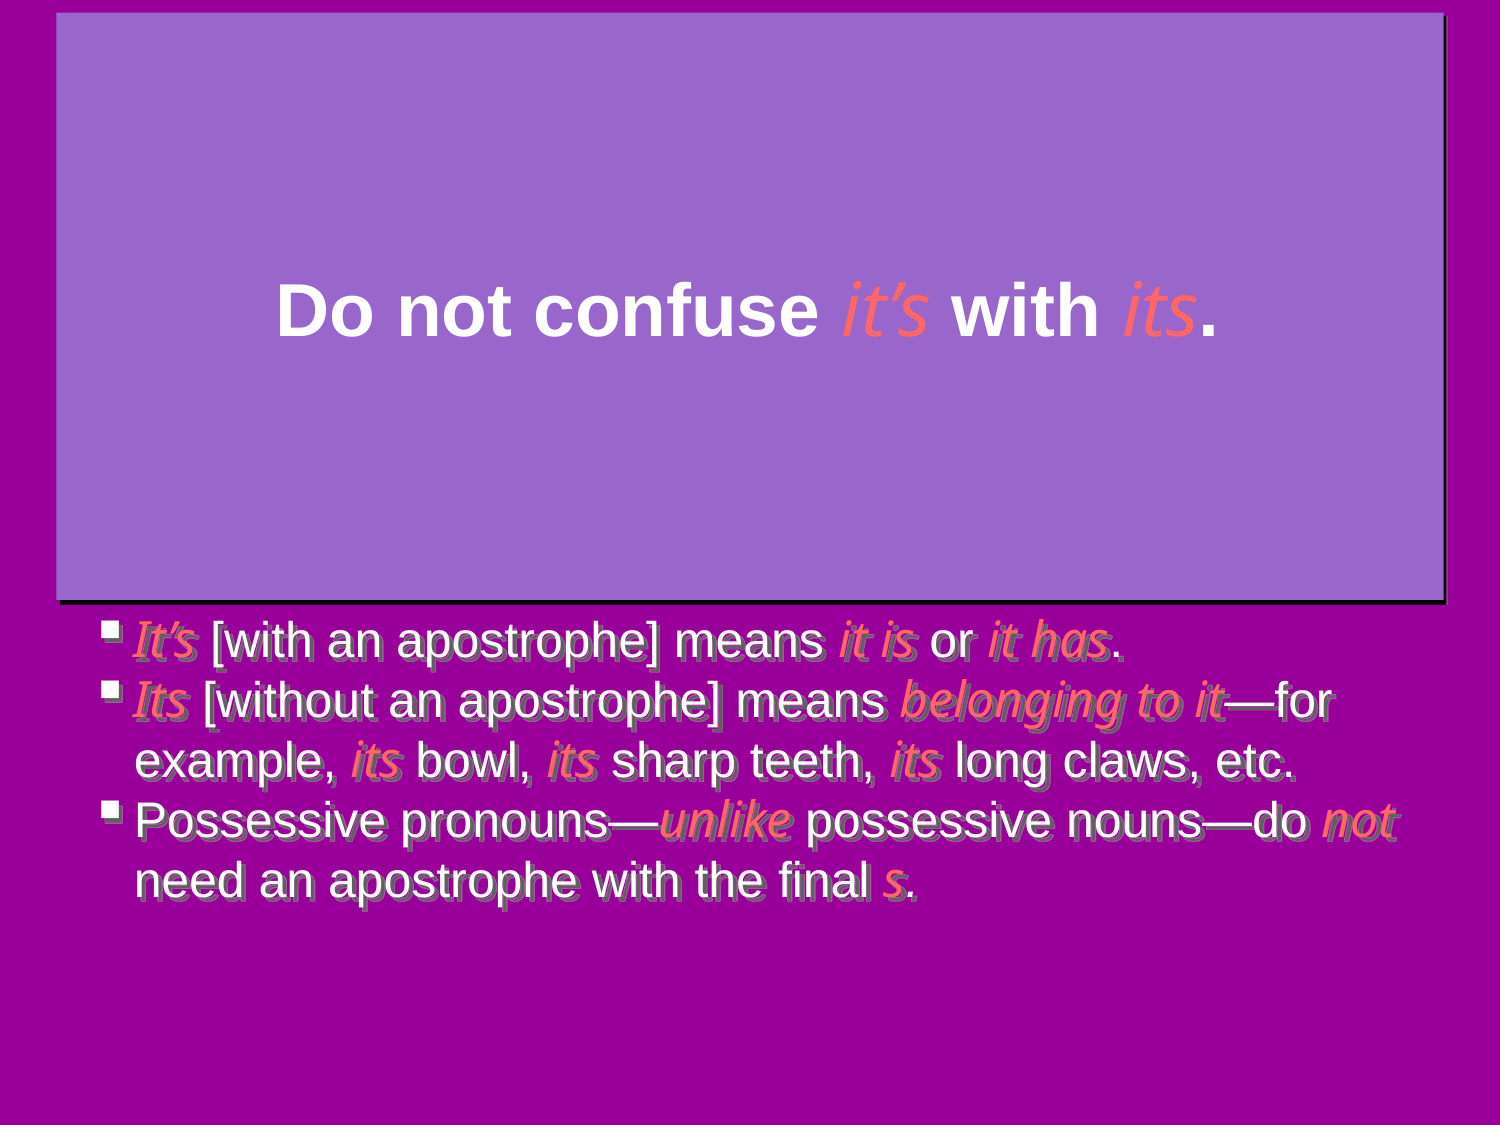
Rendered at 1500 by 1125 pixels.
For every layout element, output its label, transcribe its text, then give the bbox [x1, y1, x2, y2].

title Do not confuse it’s with its. [56, 12, 1444, 601]
list It’s [with an apostrophe] means it is or it has. Its [without an apostrophe] means belonging to it—for example, its bowl, its sharp teeth, its long claws, etc. Possessive pronouns—unlike possessive nouns—do not need an apostrophe with the final s. [80, 599, 1419, 1013]
